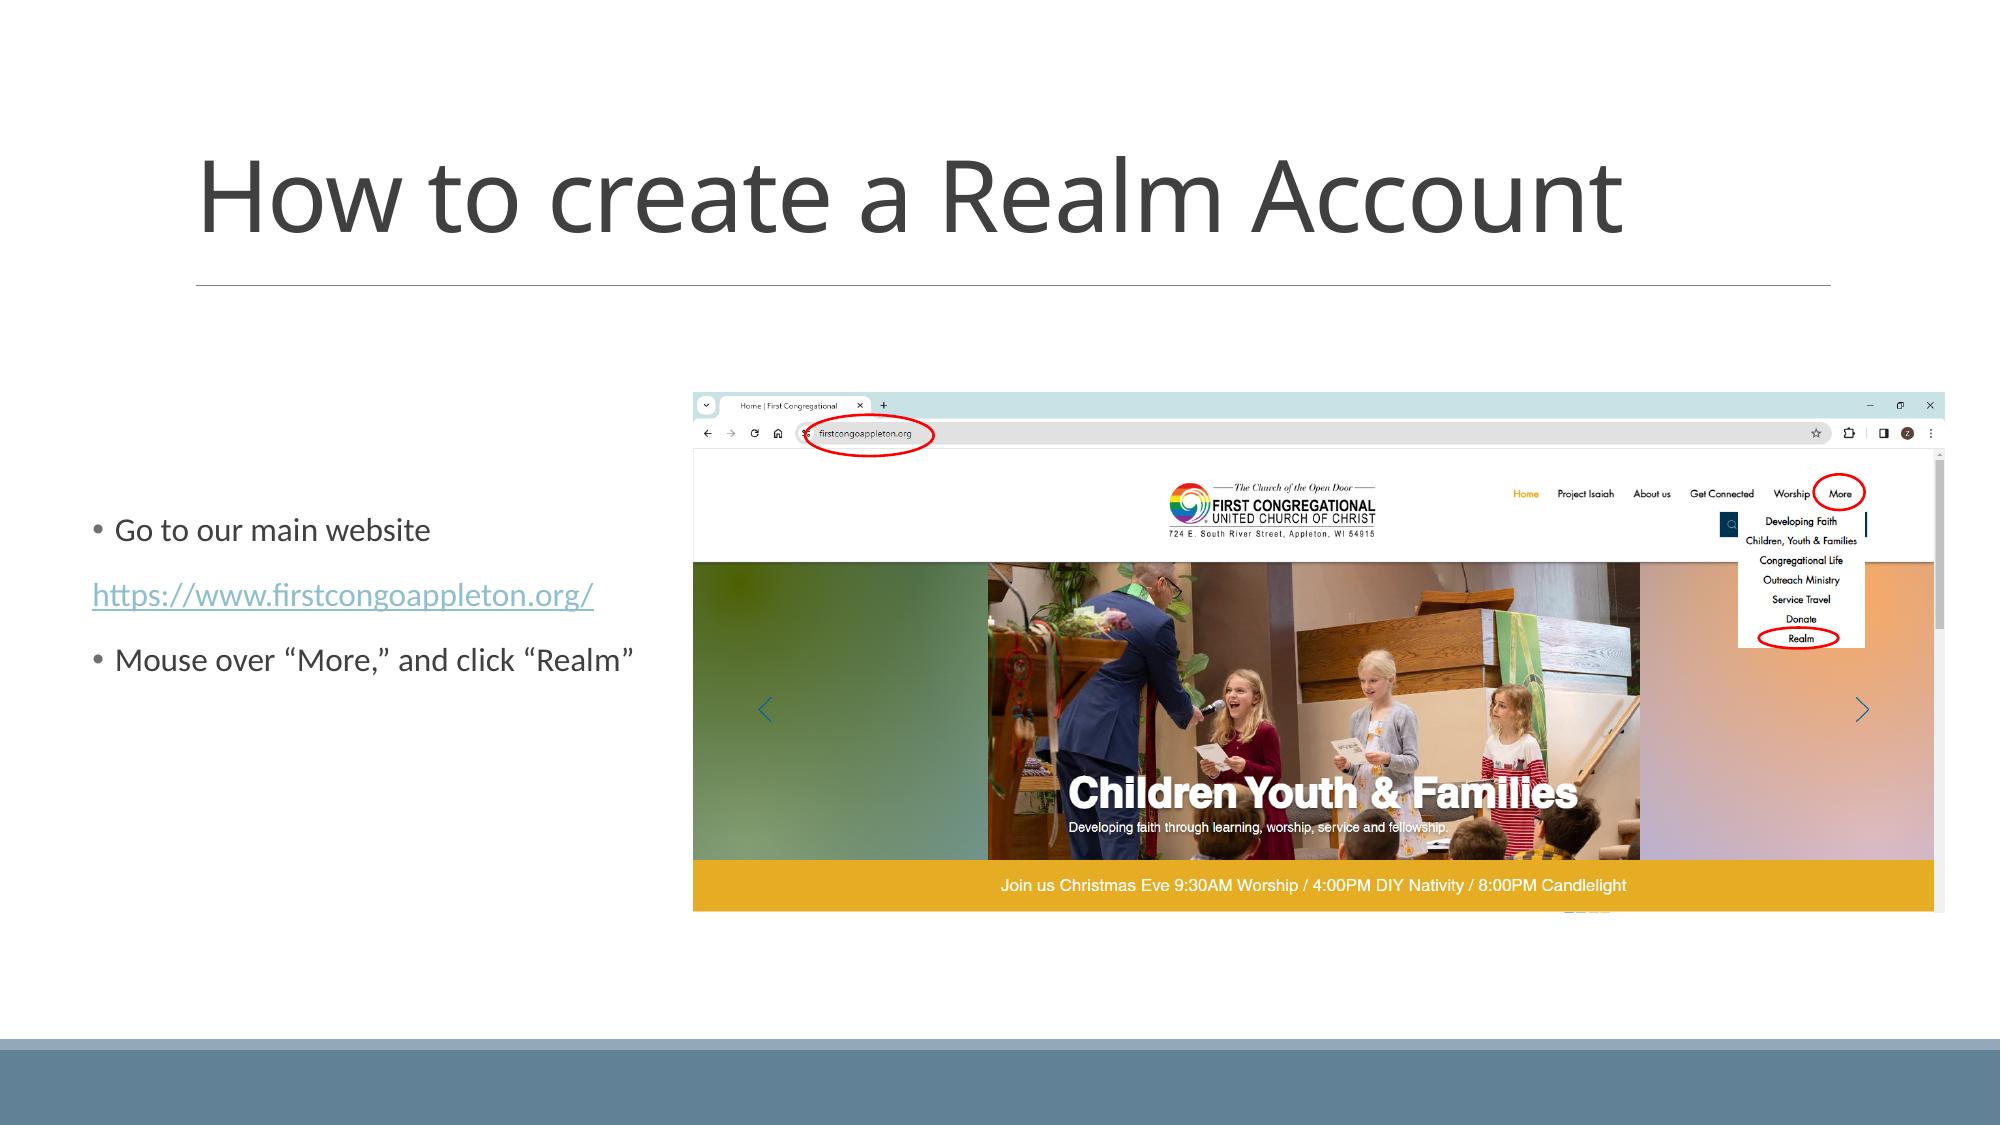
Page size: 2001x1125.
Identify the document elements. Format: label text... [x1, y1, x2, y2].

title How to create a Realm Account [180, 22, 1830, 260]
list Go to our main website https://www.firstcongoappleton.org/ Mouse over “More,” and click “Realm” [92, 505, 643, 753]
picture [693, 391, 1945, 914]
